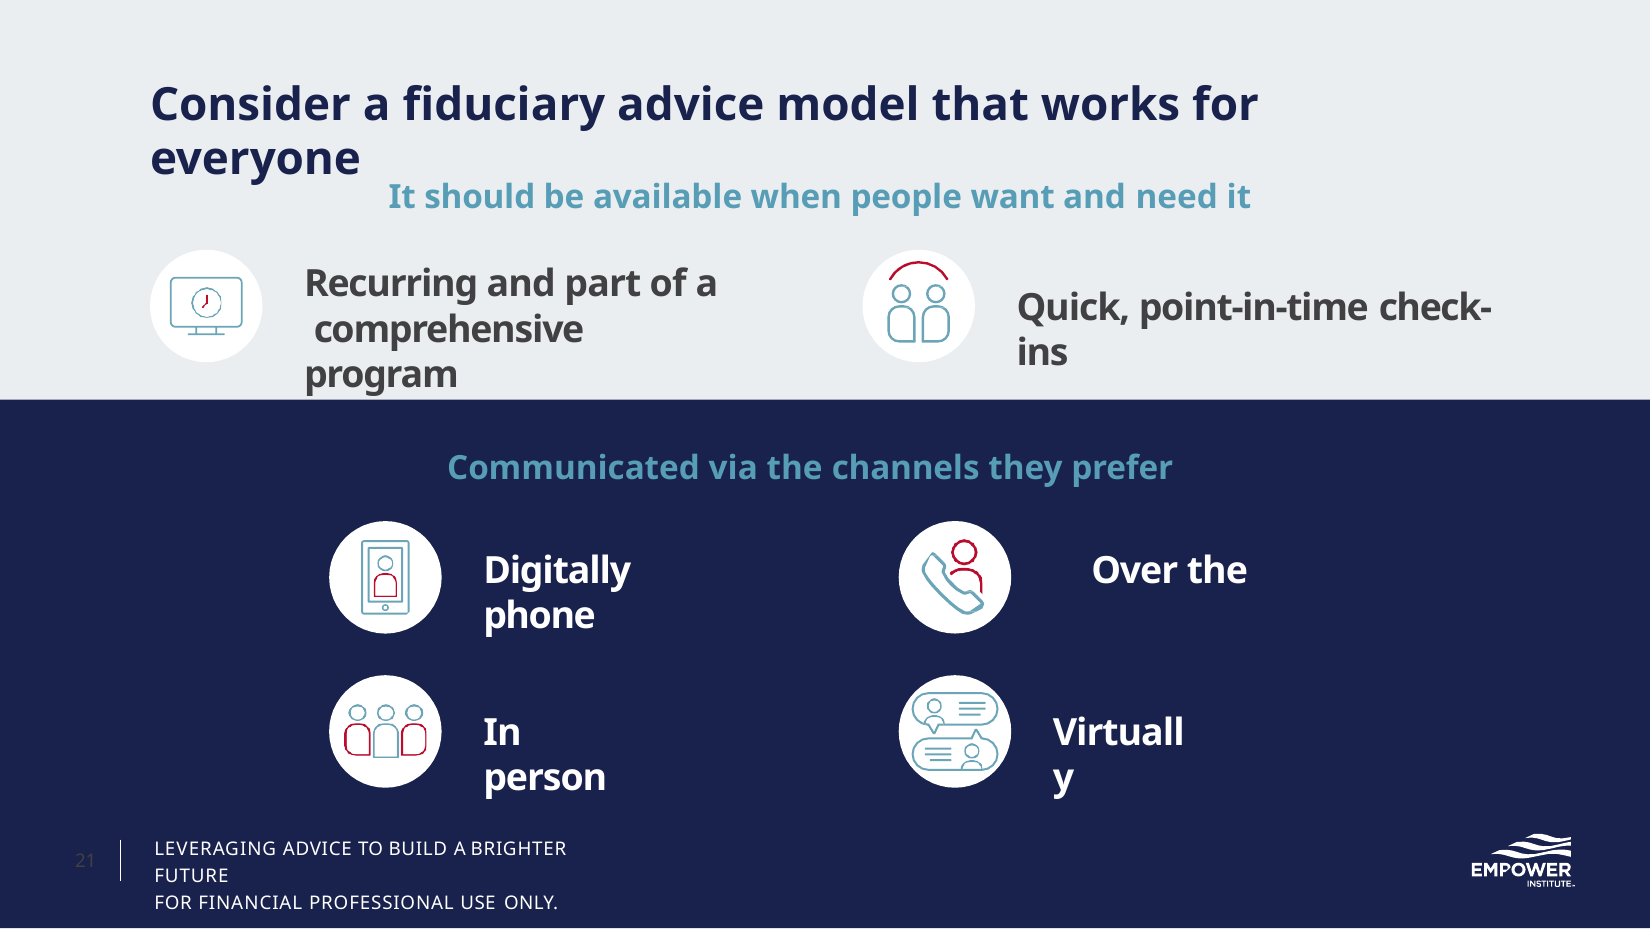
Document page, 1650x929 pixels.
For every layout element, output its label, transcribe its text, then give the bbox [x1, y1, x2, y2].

title Consider a fiduciary advice model that works for everyone [147, 72, 1482, 230]
text_box Quick, point-in-time check-ins [1014, 280, 1518, 373]
text_box [0, 0, 1650, 399]
text_box It should be available when people want and need it [152, 172, 1486, 215]
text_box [0, 399, 1650, 929]
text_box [862, 249, 976, 363]
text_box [149, 249, 263, 363]
text_box Recurring and part of a comprehensive program [302, 257, 724, 396]
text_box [119, 520, 1576, 888]
